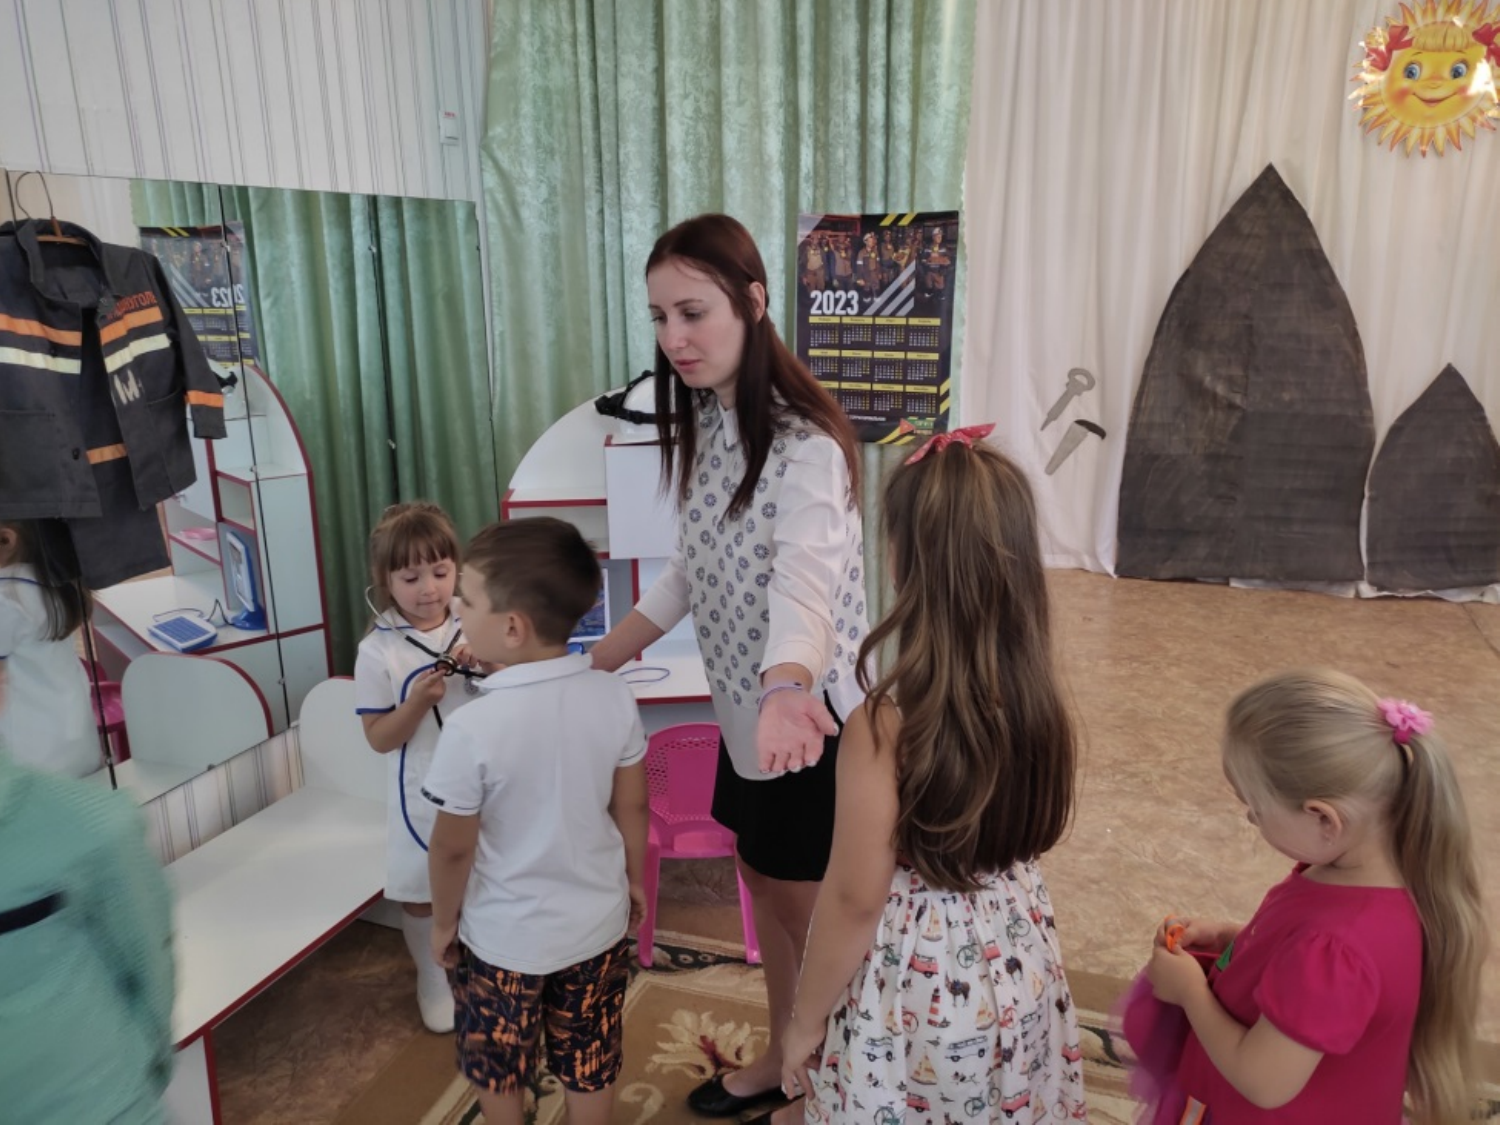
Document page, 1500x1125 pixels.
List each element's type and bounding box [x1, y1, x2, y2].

list [0, 0, 1500, 1125]
